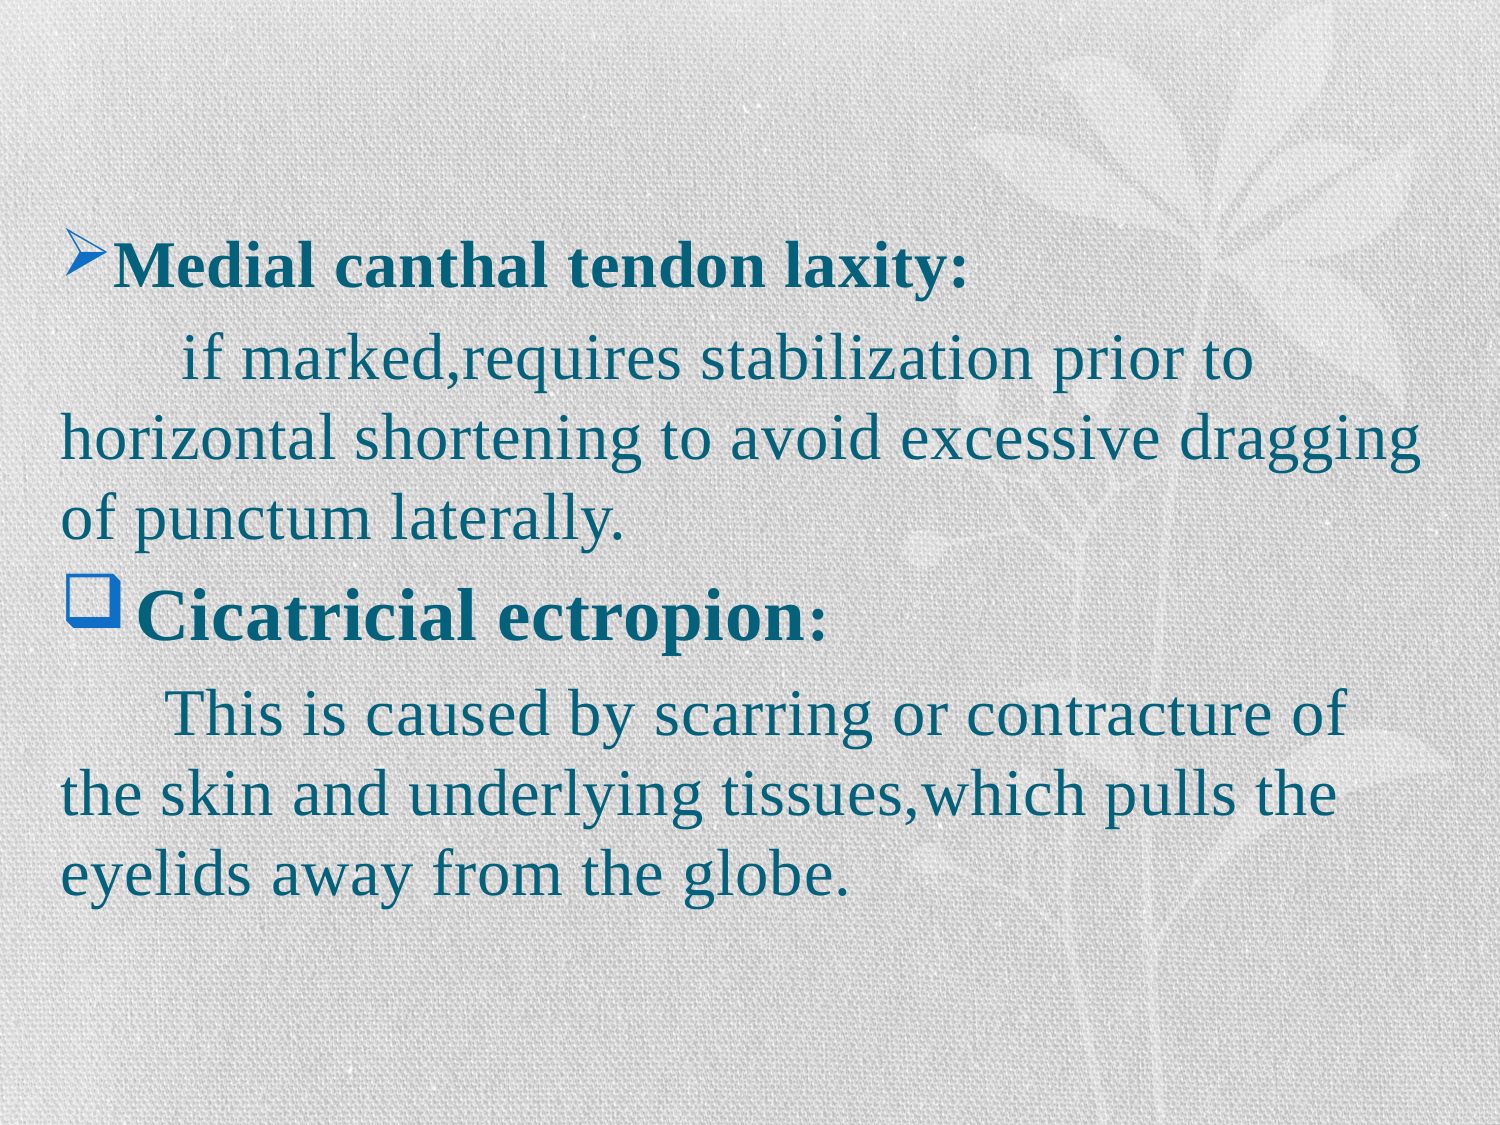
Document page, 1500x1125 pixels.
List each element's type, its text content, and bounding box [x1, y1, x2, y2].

list Medial canthal tendon laxity: if marked,requires stabilization prior to horizontal shortening to avoid excessive dragging of punctum laterally. Cicatricial ectropion: This is caused by scarring or contracture of the skin and underlying tissues,which pulls the eyelids away from the globe. [45, 213, 1455, 1023]
